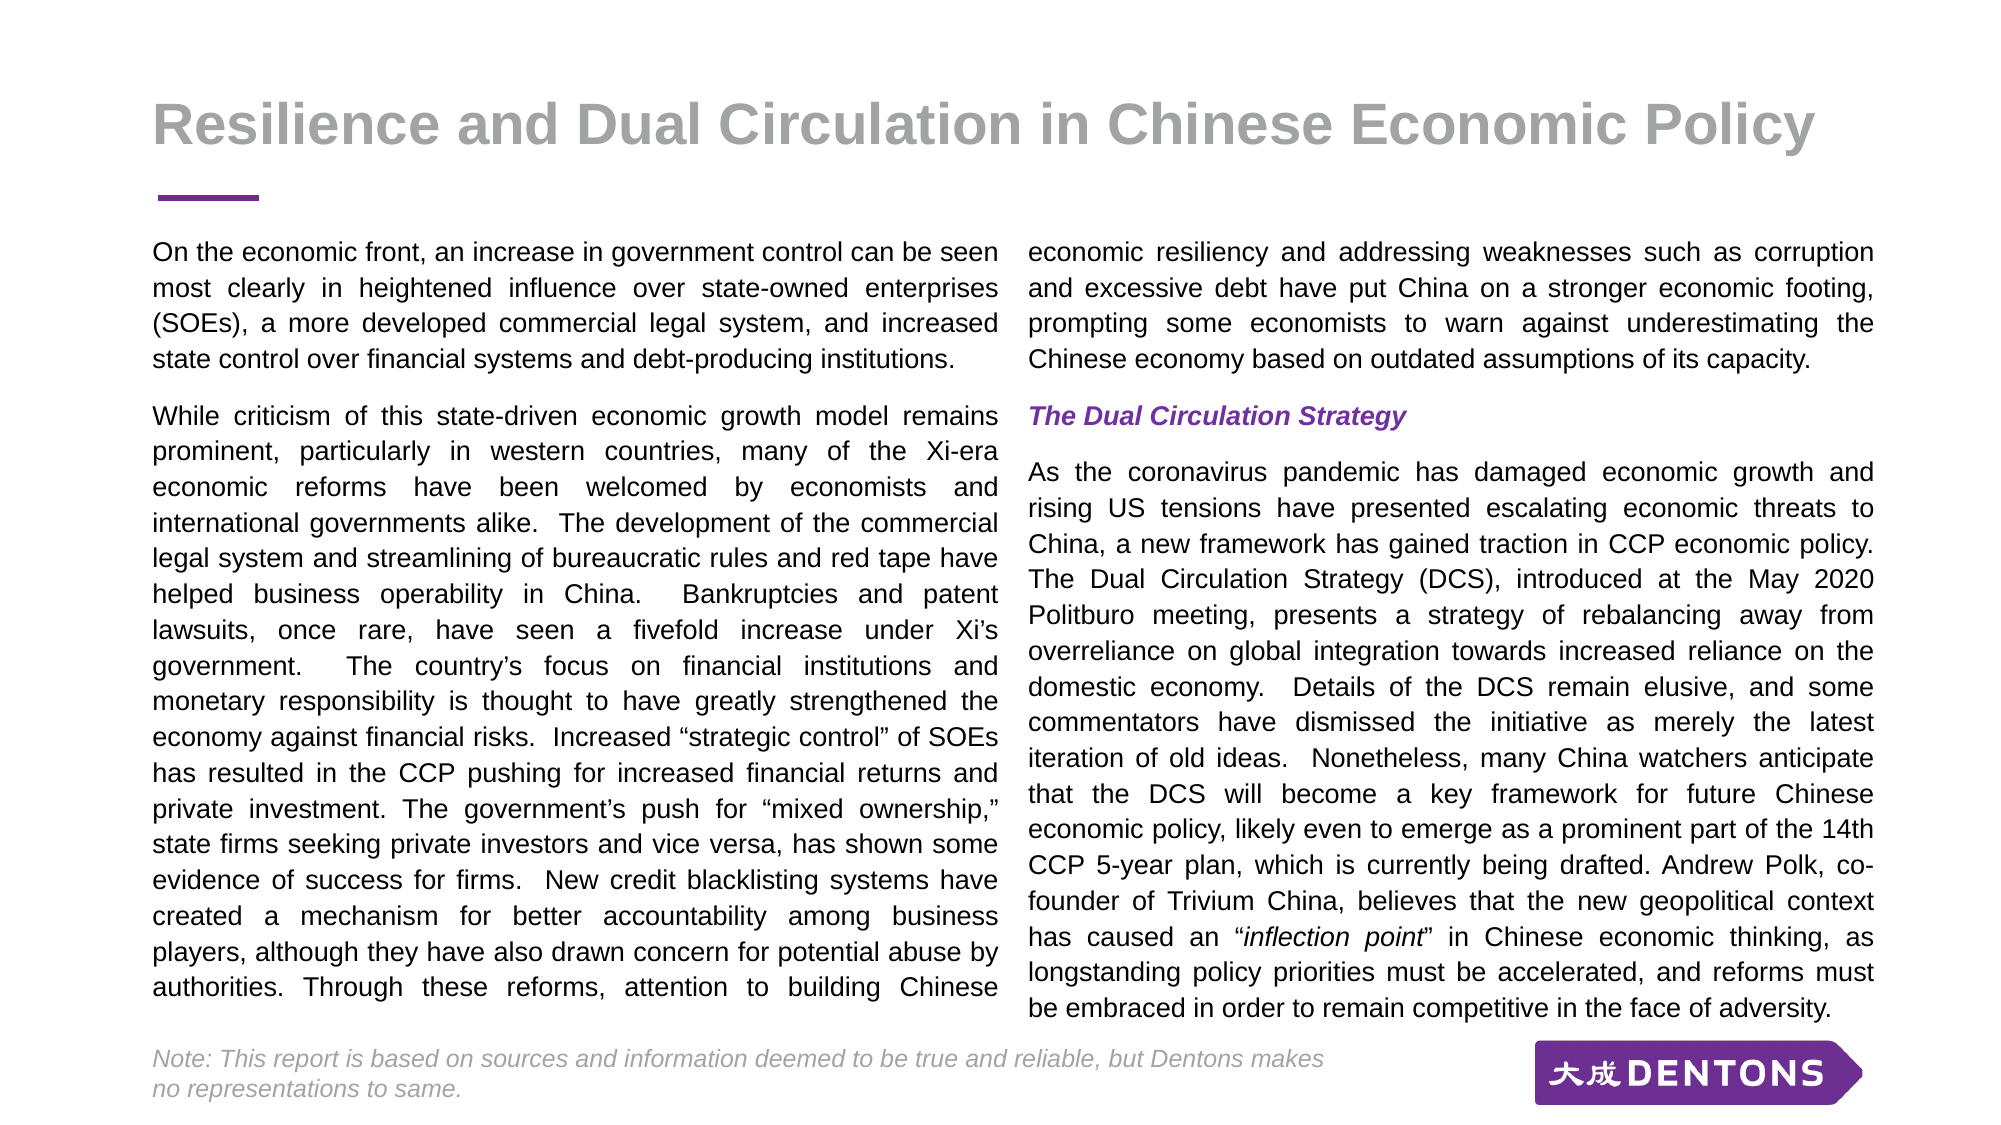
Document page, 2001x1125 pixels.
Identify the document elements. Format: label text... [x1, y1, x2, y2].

list On the economic front, an increase in government control can be seen most clearly in heightened influence over state-owned enterprises (SOEs), a more developed commercial legal system, and increased state control over financial systems and debt-producing institutions. While criticism of this state-driven economic growth model remains prominent, particularly in western countries, many of the Xi-era economic reforms have been welcomed by economists and international governments alike. The development of the commercial legal system and streamlining of bureaucratic rules and red tape have helped business operability in China. Bankruptcies and patent lawsuits, once rare, have seen a fivefold increase under Xi’s government. The country’s focus on financial institutions and monetary responsibility is thought to have greatly strengthened the economy against financial risks. Increased “strategic control” of SOEs has resulted in the CCP pushing for increased financial returns and private investment. The government’s push for “mixed ownership,” state firms seeking private investors and vice versa, has shown some evidence of success for firms. New credit blacklisting systems have created a mechanism for better accountability among business players, although they have also drawn concern for potential abuse by authorities. Through these reforms, attention to building Chinese economic resiliency and addressing weaknesses such as corruption and excessive debt have put China on a stronger economic footing, prompting some economists to warn against underestimating the Chinese economy based on outdated assumptions of its capacity. The Dual Circulation Strategy As the coronavirus pandemic has damaged economic growth and rising US tensions have presented escalating economic threats to China, a new framework has gained traction in CCP economic policy. The Dual Circulation Strategy (DCS), introduced at the May 2020 Politburo meeting, presents a strategy of rebalancing away from overreliance on global integration towards increased reliance on the domestic economy. Details of the DCS remain elusive, and some commentators have dismissed the initiative as merely the latest iteration of old ideas. Nonetheless, many China watchers anticipate that the DCS will become a key framework for future Chinese economic policy, likely even to emerge as a prominent part of the 14th CCP 5-year plan, which is currently being drafted. Andrew Polk, co-founder of Trivium China, believes that the new geopolitical context has caused an “inflection point” in Chinese economic thinking, as longstanding policy priorities must be accelerated, and reforms must be embraced in order to remain competitive in the face of adversity. [137, 223, 1889, 1031]
text_box Note: This report is based on sources and information deemed to be true and reliable, but Dentons makes no representations to same. [137, 1042, 1369, 1103]
title Resilience and Dual Circulation in Chinese Economic Policy [137, 57, 1863, 193]
